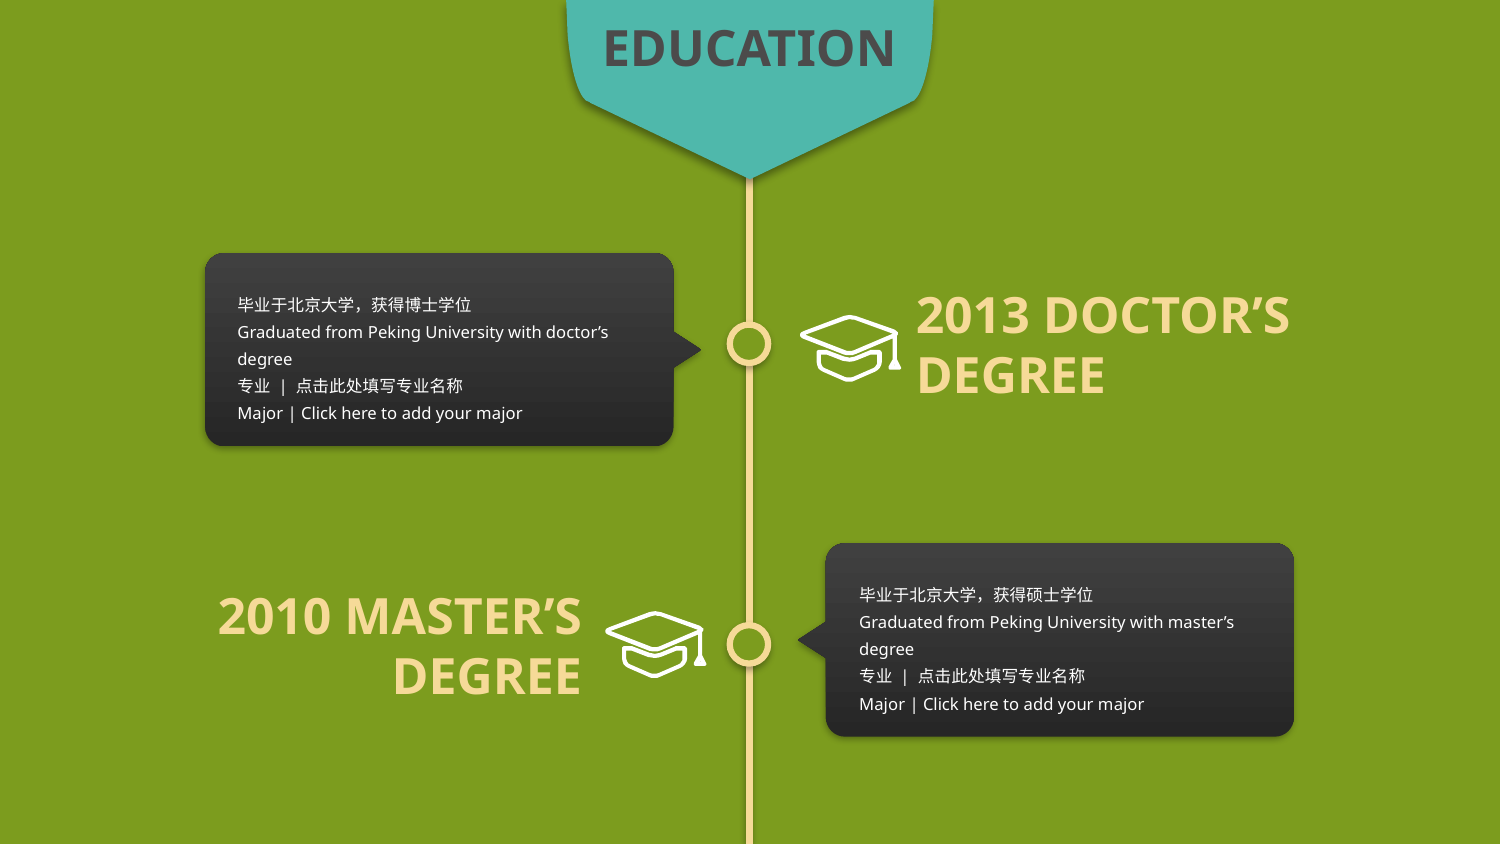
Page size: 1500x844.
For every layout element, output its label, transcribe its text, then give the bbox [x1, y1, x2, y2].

text_box [797, 542, 1295, 738]
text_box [729, 305, 1454, 382]
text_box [799, 314, 902, 382]
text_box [25, 606, 769, 683]
text_box 毕业于北京大学，获得博士学位 Graduated from Peking University with doctor’s degree 专业 | 点击此处填写专业名称 Major | Click here to add your major [222, 279, 651, 431]
text_box 毕业于北京大学，获得硕士学位 Graduated from Peking University with master’s degree 专业 | 点击此处填写专业名称 Major | Click here to add your major [844, 570, 1273, 721]
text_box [565, 0, 934, 180]
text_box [605, 610, 707, 679]
text_box [204, 252, 703, 448]
